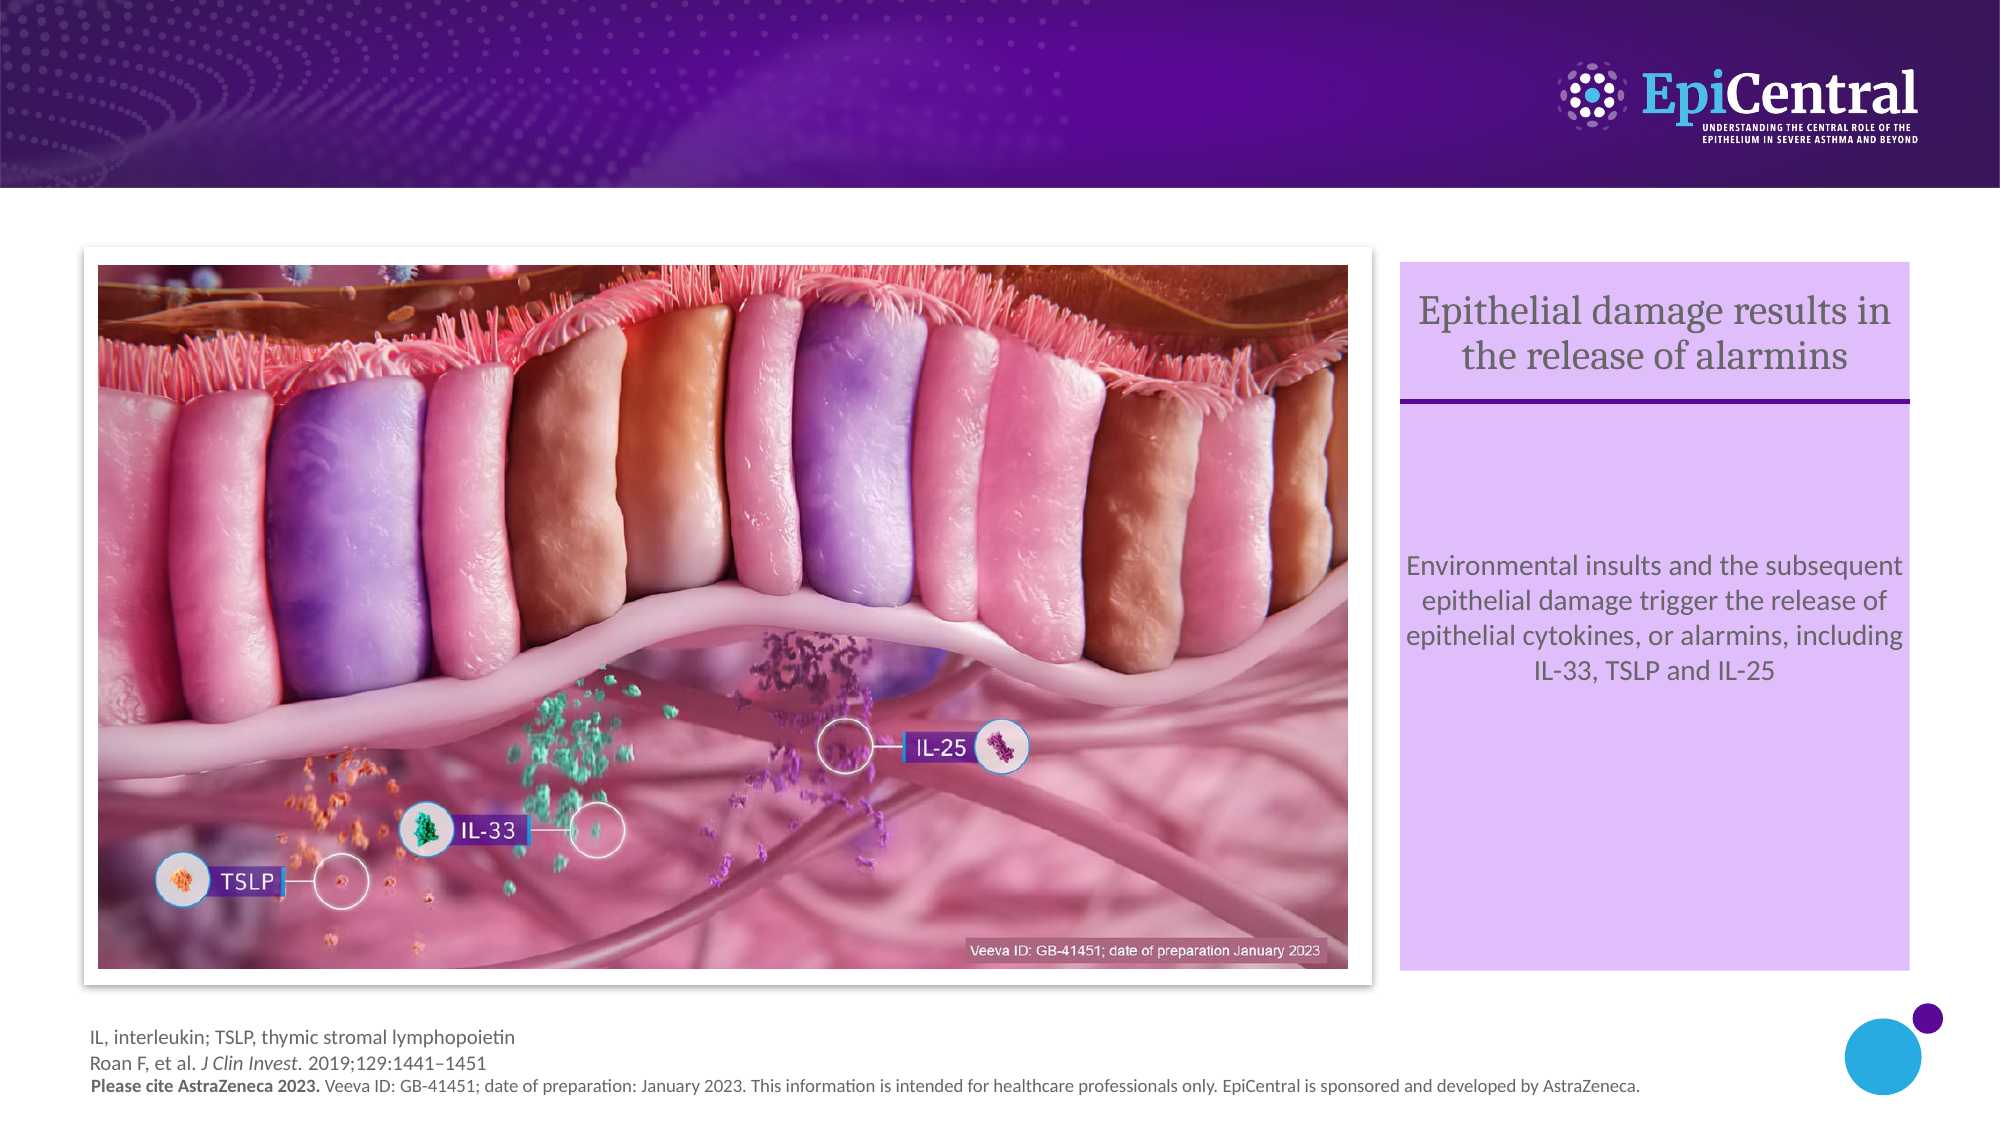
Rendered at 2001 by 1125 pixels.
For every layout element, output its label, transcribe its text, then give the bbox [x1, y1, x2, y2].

picture [0, 0, 2000, 188]
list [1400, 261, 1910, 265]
title Epithelial damage results in the release of alarmins [1400, 265, 1910, 399]
picture [98, 261, 1358, 971]
list Environmental insults and the subsequent epithelial damage trigger the release of epithelial cytokines, or alarmins, including IL-33, TSLP and IL-25 [1400, 404, 1910, 971]
text_box IL, interleukin; TSLP, thymic stromal lymphopoietin Roan F, et al. J Clin Invest. 2019;129:1441–1451 [89, 1001, 1837, 1074]
